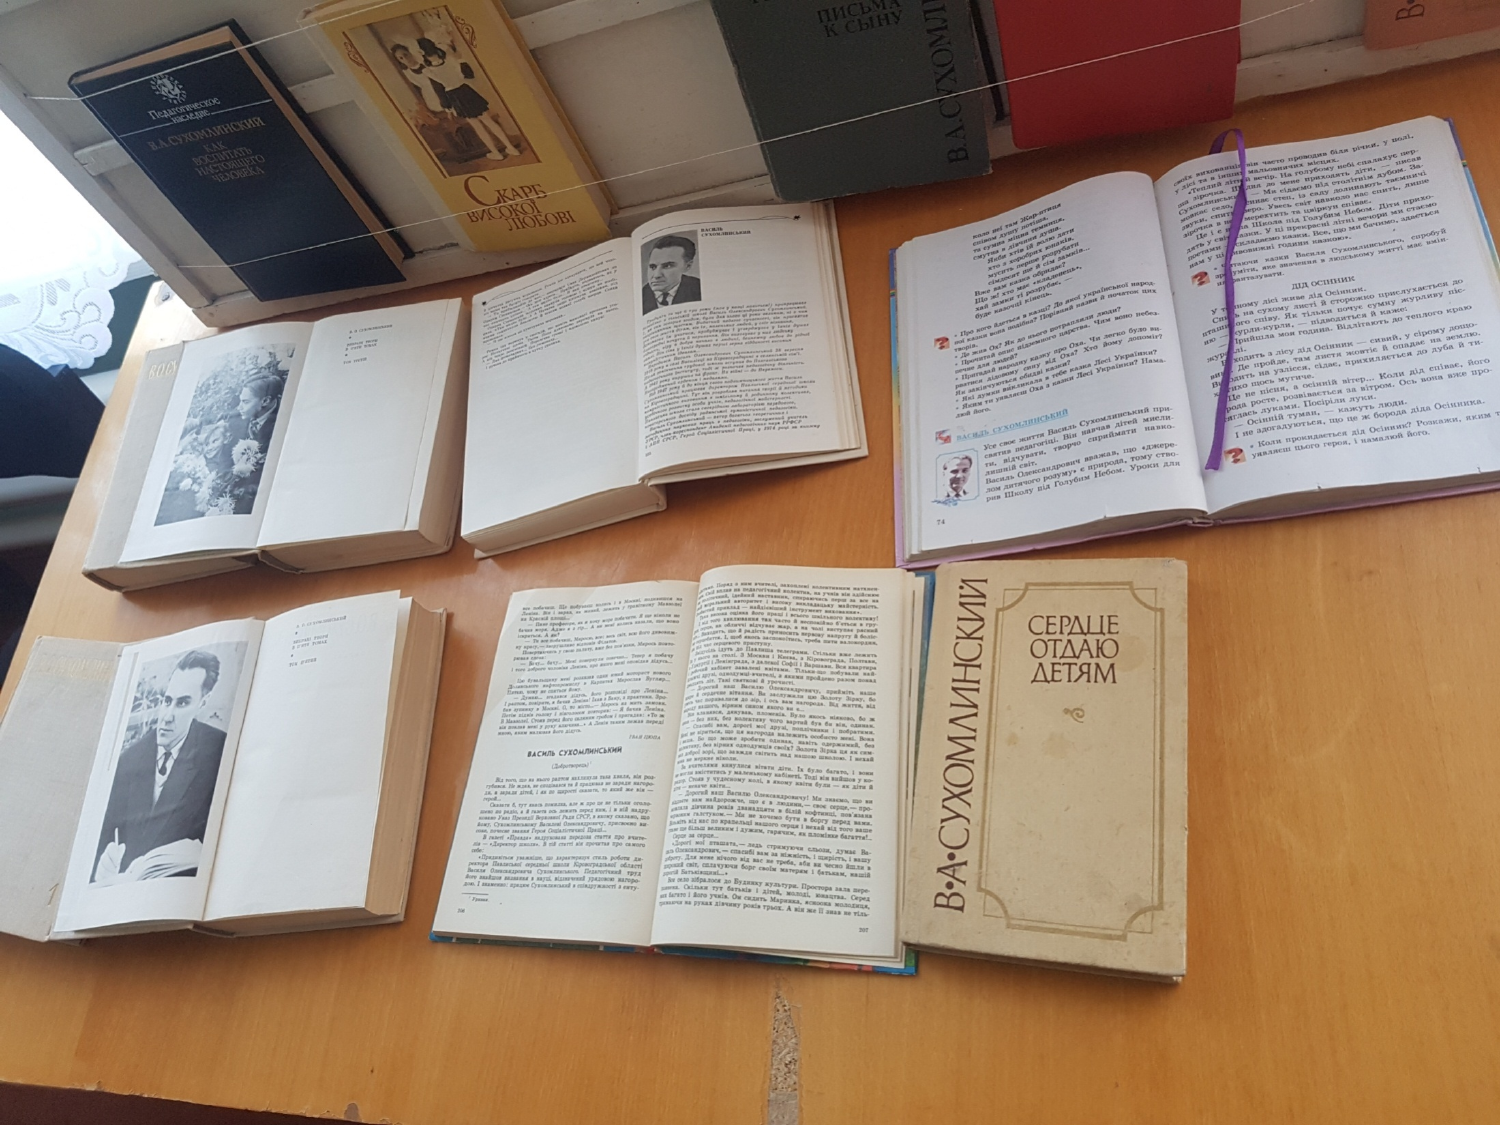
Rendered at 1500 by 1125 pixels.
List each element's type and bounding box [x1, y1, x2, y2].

list [0, 0, 1500, 1125]
